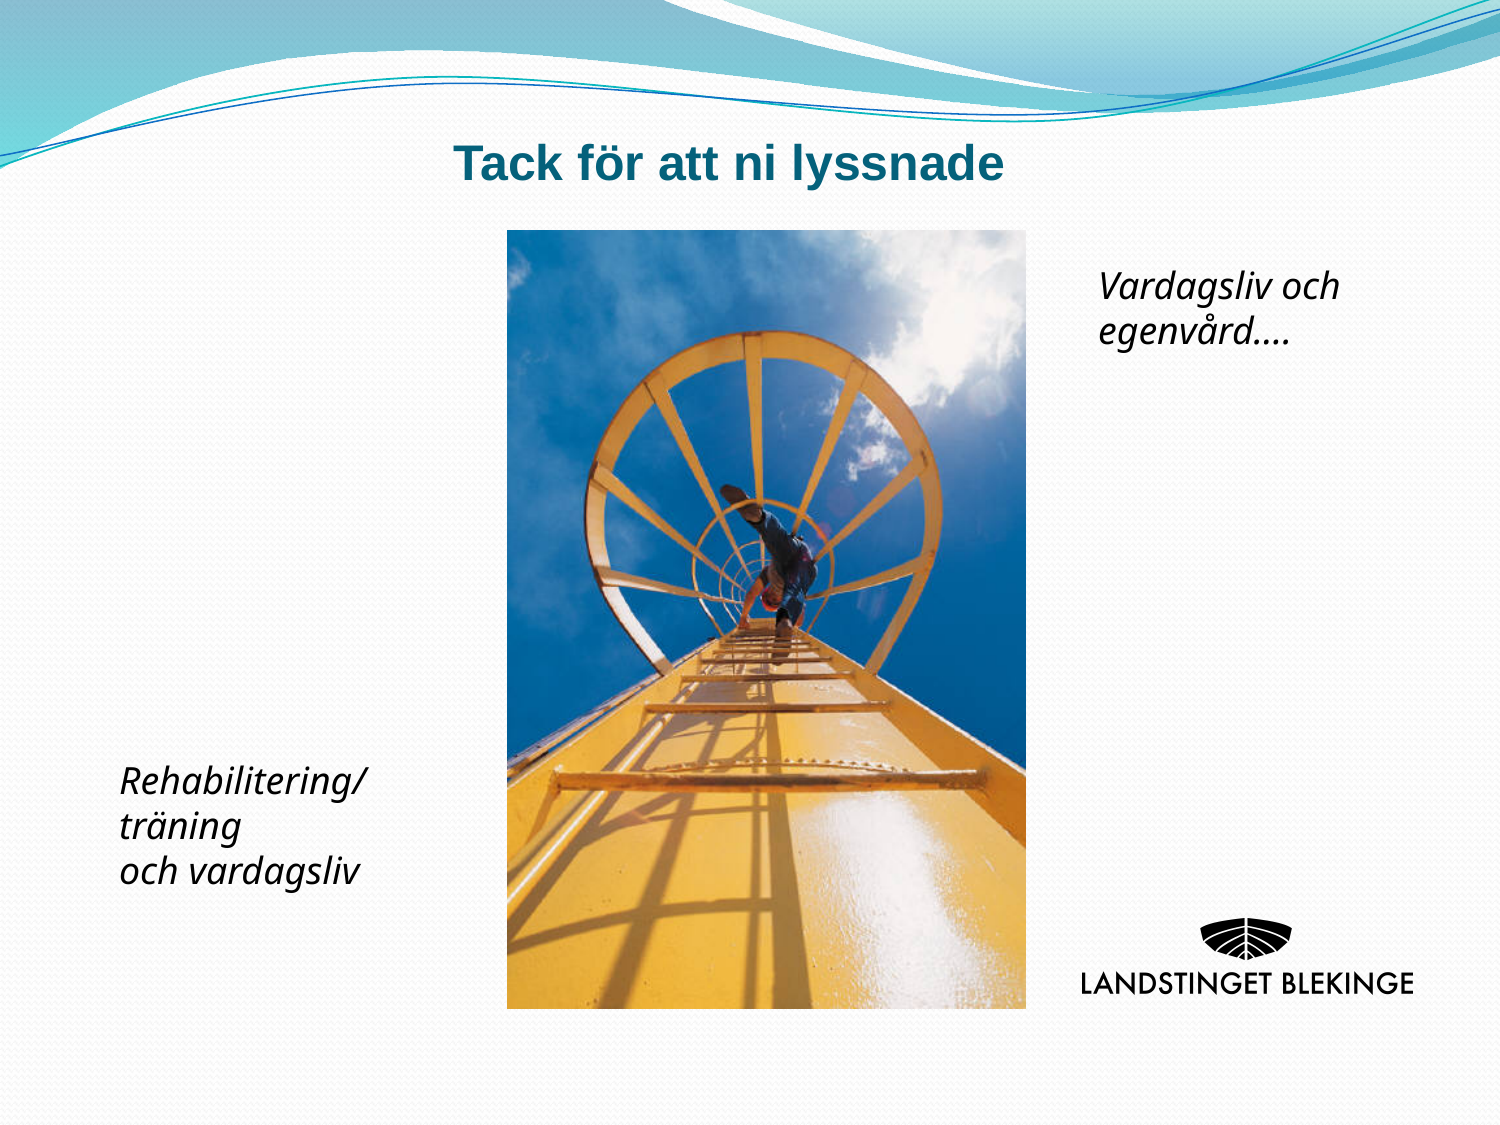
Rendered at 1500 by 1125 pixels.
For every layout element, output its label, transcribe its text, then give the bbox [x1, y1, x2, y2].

text_box Vardagsliv och egenvård…. [1083, 254, 1413, 360]
picture [1082, 918, 1413, 996]
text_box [507, 230, 1026, 1009]
text_box Rehabilitering/träning och vardagsliv [104, 749, 406, 900]
title Tack för att ni lyssnade [239, 77, 1220, 191]
